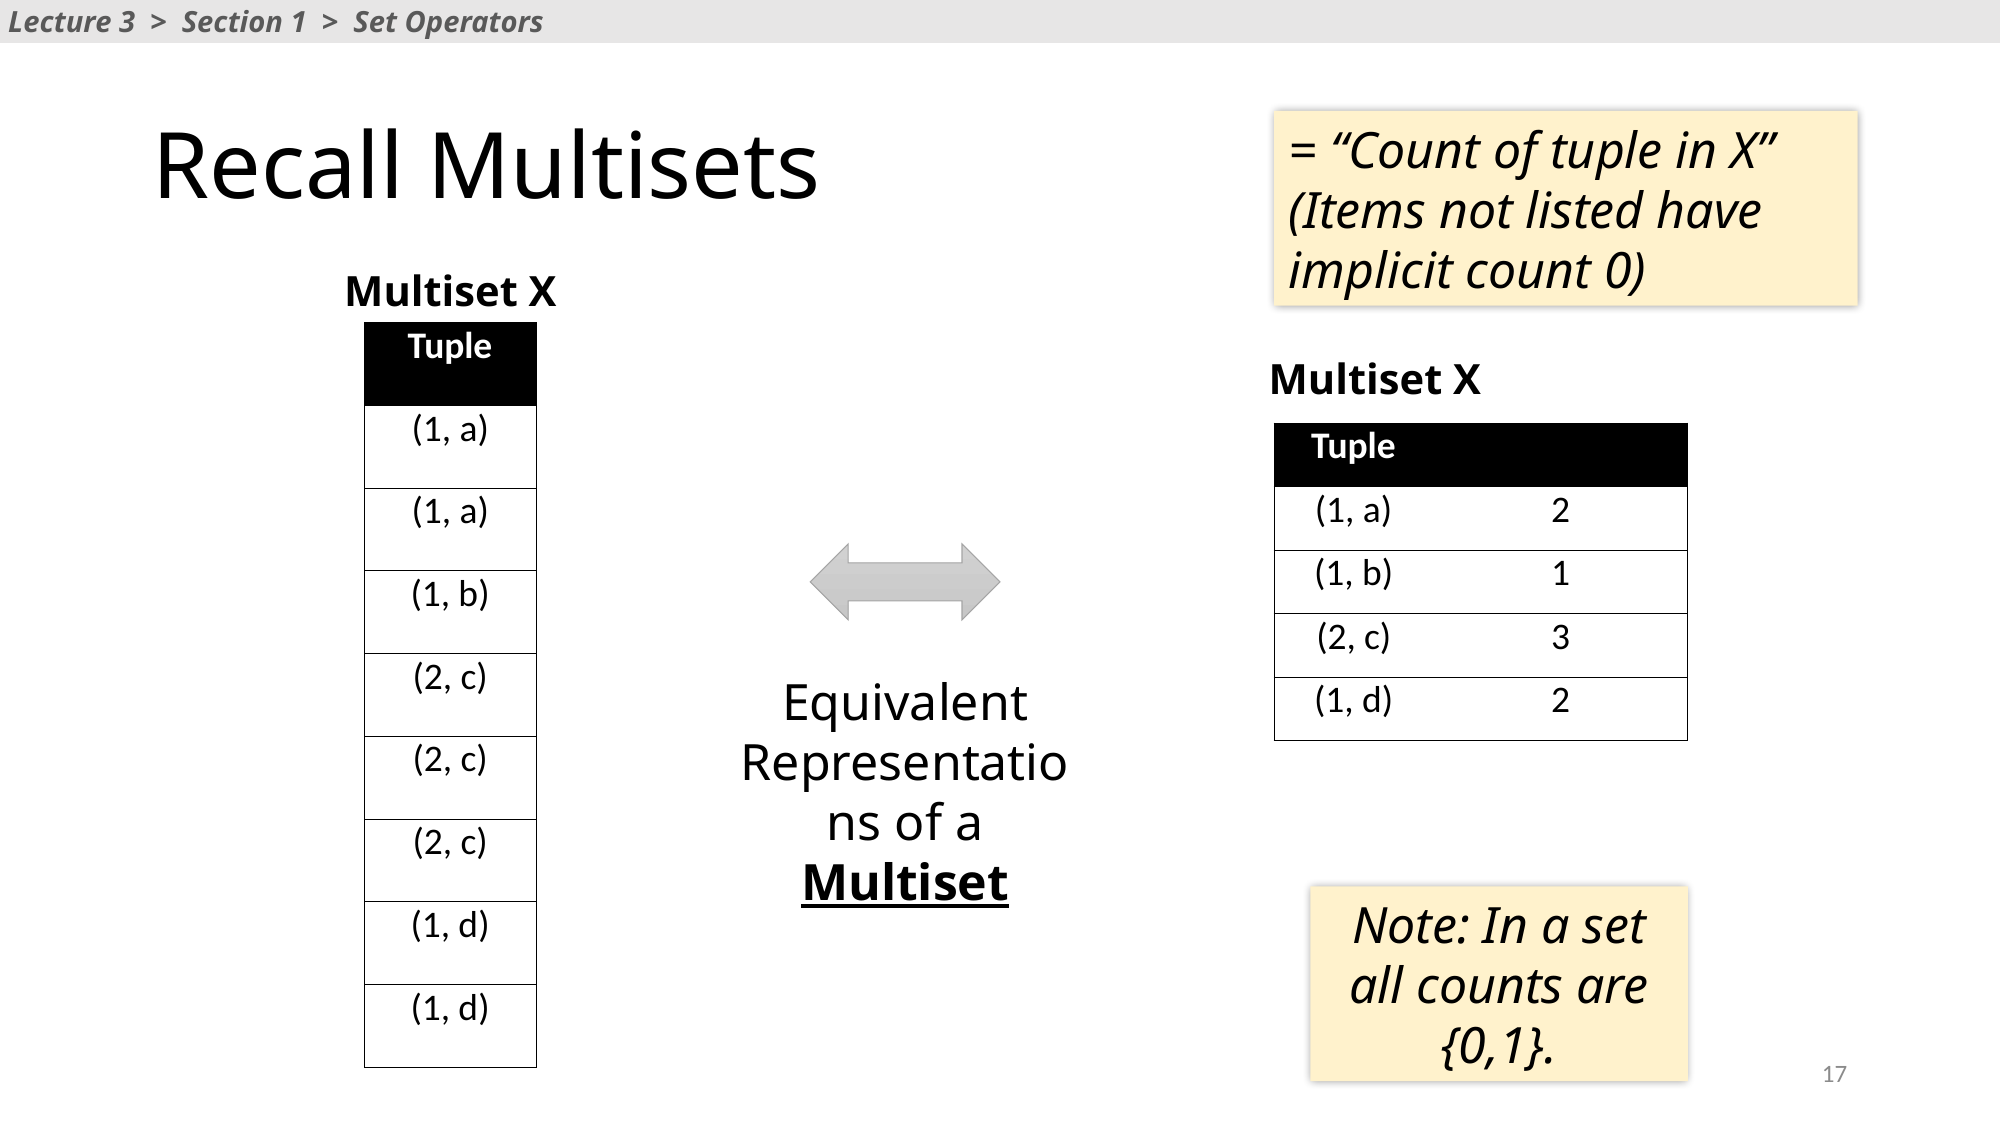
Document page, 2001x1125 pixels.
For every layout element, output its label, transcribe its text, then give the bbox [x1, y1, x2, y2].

table_cell (1, b) [365, 571, 536, 653]
table_cell (2, c) [365, 737, 536, 819]
table_cell (1, d) [365, 902, 536, 984]
slide_number 17 [1412, 1042, 1863, 1103]
table_cell (1, a) [365, 406, 536, 488]
text_box Multiset X [1253, 345, 1496, 410]
text_box Note: In a set all counts are {0,1}. [1310, 886, 1688, 1082]
table_cell (1, d) [365, 985, 536, 1067]
table_cell (1, a) [365, 489, 536, 570]
title Recall Multisets [137, 59, 1863, 278]
table_cell (2, c) [365, 820, 536, 901]
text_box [0, 0, 2000, 47]
table_header Tuple [365, 323, 536, 405]
text_box [809, 542, 1001, 622]
table_cell (2, c) [365, 654, 536, 736]
text_box Multiset X [329, 256, 572, 322]
text_box Equivalent Representations of a Multiset [717, 662, 1093, 918]
